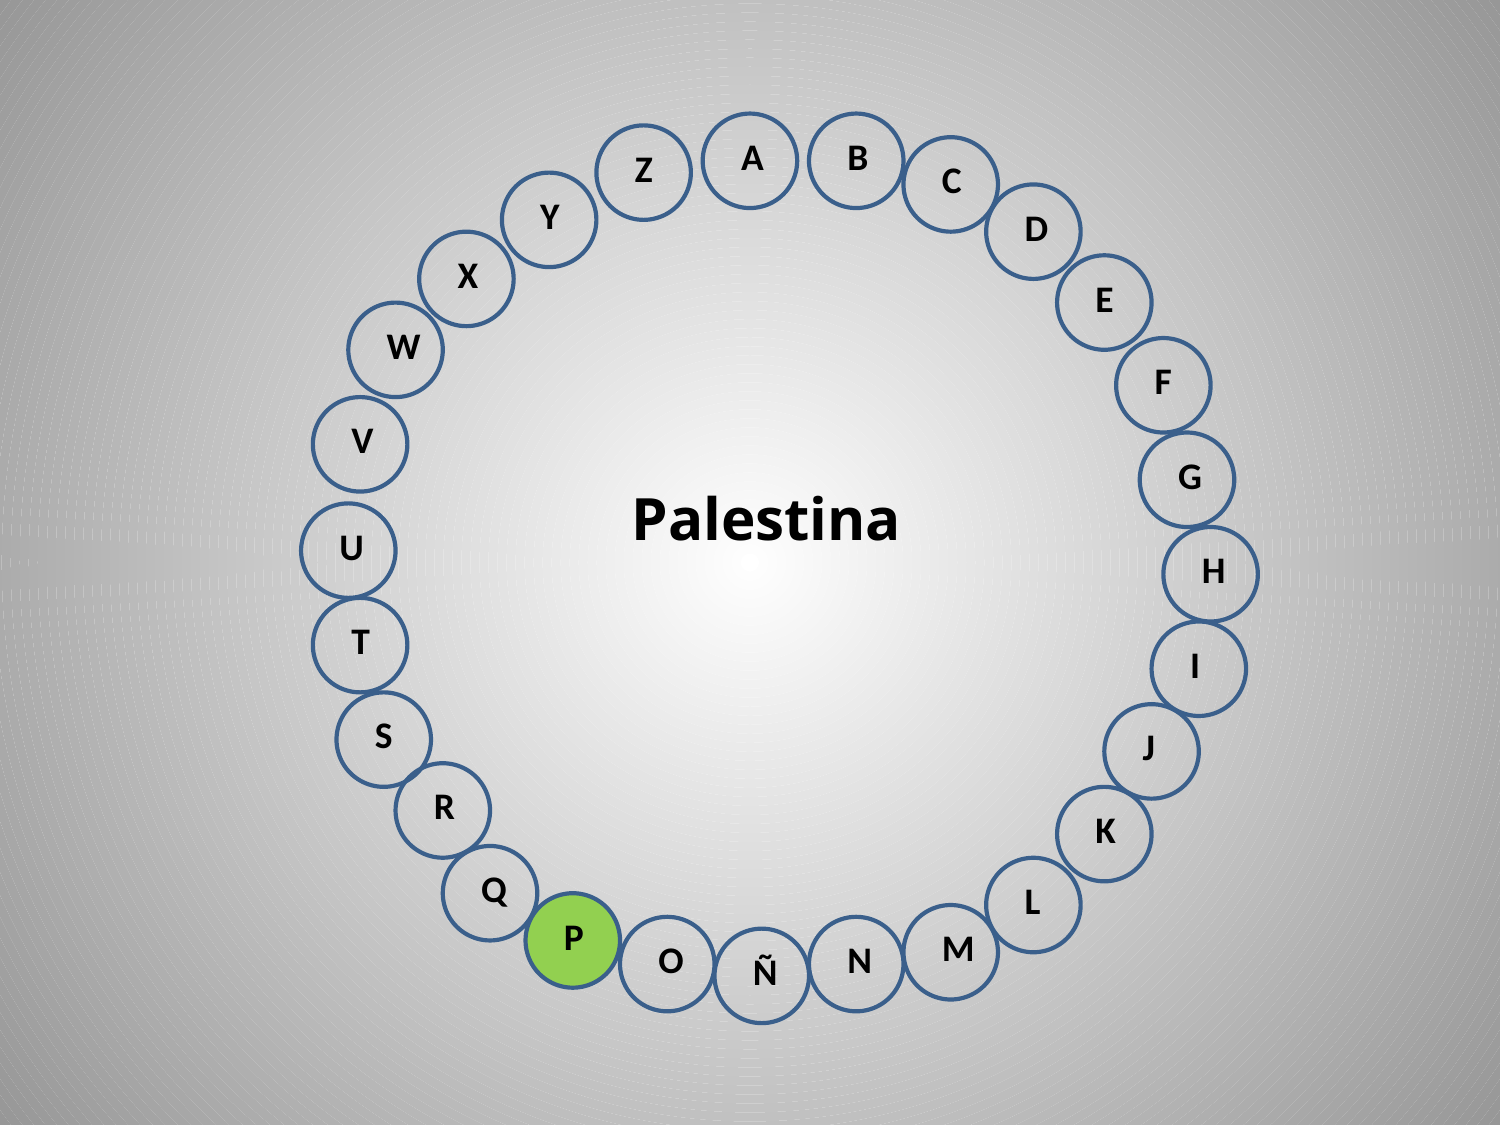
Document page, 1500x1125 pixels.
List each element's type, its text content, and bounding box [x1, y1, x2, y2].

text_box H [1187, 538, 1235, 599]
text_box [901, 135, 1001, 234]
text_box [1102, 702, 1201, 801]
text_box [617, 914, 717, 1014]
text_box [523, 891, 623, 990]
text_box [310, 394, 410, 494]
text_box M [927, 916, 975, 977]
text_box O [643, 928, 691, 989]
text_box C [927, 148, 975, 209]
text_box [310, 596, 410, 695]
text_box W [371, 314, 420, 375]
text_box S [360, 704, 408, 764]
text_box [1161, 524, 1260, 623]
text_box Ñ [738, 940, 786, 1001]
text_box J [1127, 715, 1176, 776]
text_box N [832, 928, 880, 989]
text_box Q [466, 857, 514, 918]
text_box [984, 182, 1083, 282]
text_box [499, 170, 599, 270]
text_box [440, 843, 540, 943]
text_box G [1163, 444, 1211, 505]
text_box Z [620, 137, 668, 197]
text_box I [1175, 633, 1223, 694]
text_box [346, 300, 445, 400]
text_box X [442, 243, 490, 304]
text_box [298, 501, 398, 600]
text_box [984, 855, 1083, 955]
text_box T [336, 609, 384, 670]
text_box R [419, 775, 467, 835]
text_box [417, 229, 516, 329]
text_box Y [525, 184, 573, 245]
text_box V [336, 408, 384, 469]
text_box [1114, 335, 1213, 435]
text_box [902, 902, 1001, 1002]
text_box [713, 926, 812, 1026]
text_box P [549, 905, 597, 965]
text_box U [324, 515, 372, 575]
text_box E [1080, 267, 1128, 327]
text_box K [1080, 798, 1128, 859]
text_box [806, 111, 906, 211]
text_box [334, 690, 434, 789]
text_box [1137, 430, 1237, 530]
text_box D [1009, 196, 1057, 256]
text_box [1149, 619, 1249, 719]
text_box [700, 111, 800, 211]
text_box B [832, 125, 880, 186]
text_box A [726, 125, 774, 186]
text_box Palestina [429, 474, 1103, 560]
text_box [1054, 253, 1154, 352]
text_box [807, 914, 906, 1014]
text_box F [1139, 349, 1187, 410]
text_box [1054, 784, 1154, 884]
text_box L [1009, 869, 1057, 930]
text_box [594, 123, 693, 222]
text_box [393, 761, 493, 860]
